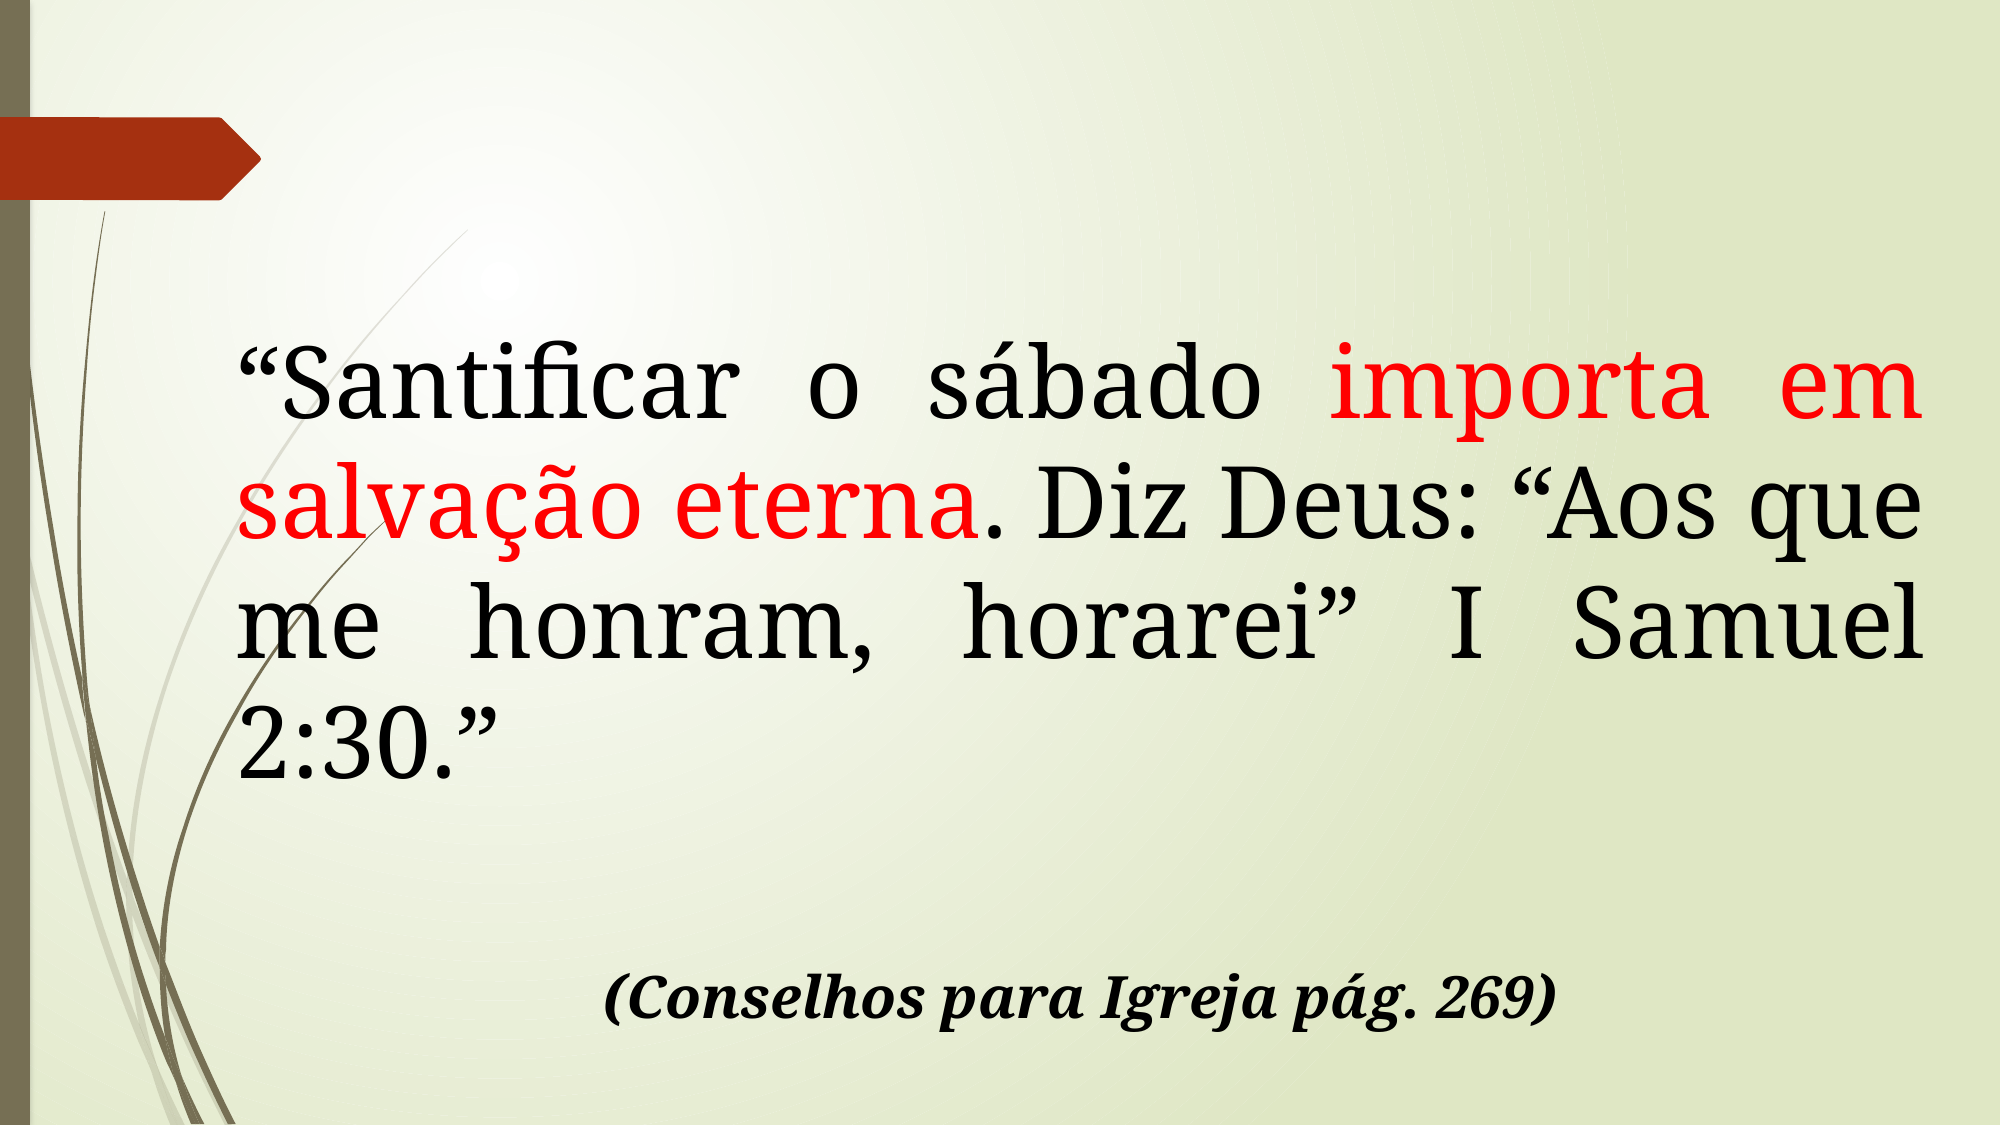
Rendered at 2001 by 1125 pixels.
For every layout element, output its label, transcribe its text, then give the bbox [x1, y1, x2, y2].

list “Santificar o sábado importa em salvação eterna. Diz Deus: “Aos que me honram, horarei” I Samuel 2:30.” (Conselhos para Igreja pág. 269) [220, 170, 1941, 1080]
